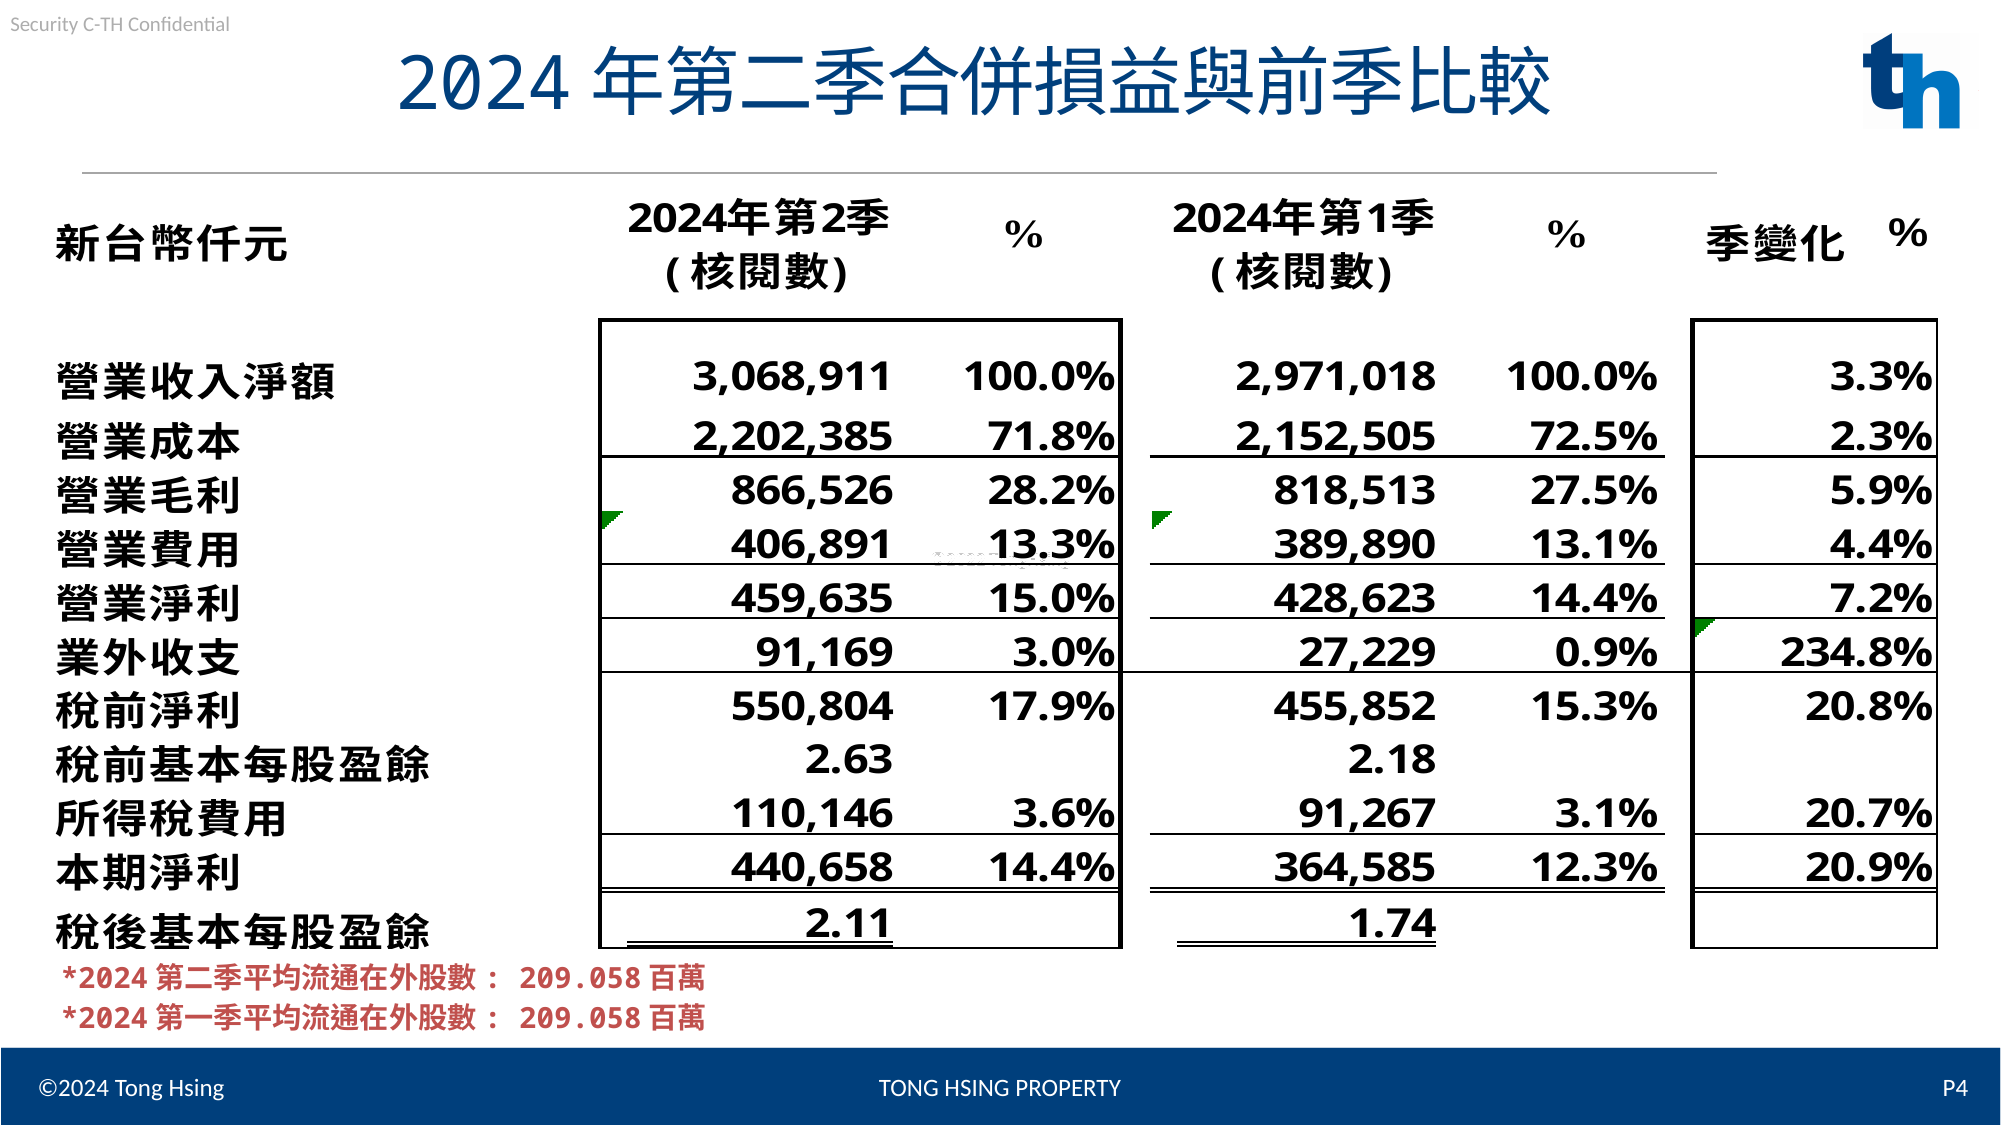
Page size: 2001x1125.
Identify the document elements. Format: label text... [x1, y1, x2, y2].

text_box *2024第一季平均流通在外股數: 209.058百萬 [46, 1003, 1040, 1042]
text_box 2024年第二季合併損益與前季比較 [113, 26, 1836, 132]
text_box *2024第二季平均流通在外股數: 209.058百萬 [46, 962, 1040, 1003]
picture [1863, 33, 1979, 129]
text_box TONG HSING PROPERTY [604, 1063, 1396, 1124]
picture [45, 143, 1941, 952]
text_box ©2024 Tong Hsing [22, 1063, 429, 1124]
text_box P4 [1767, 1063, 1984, 1124]
